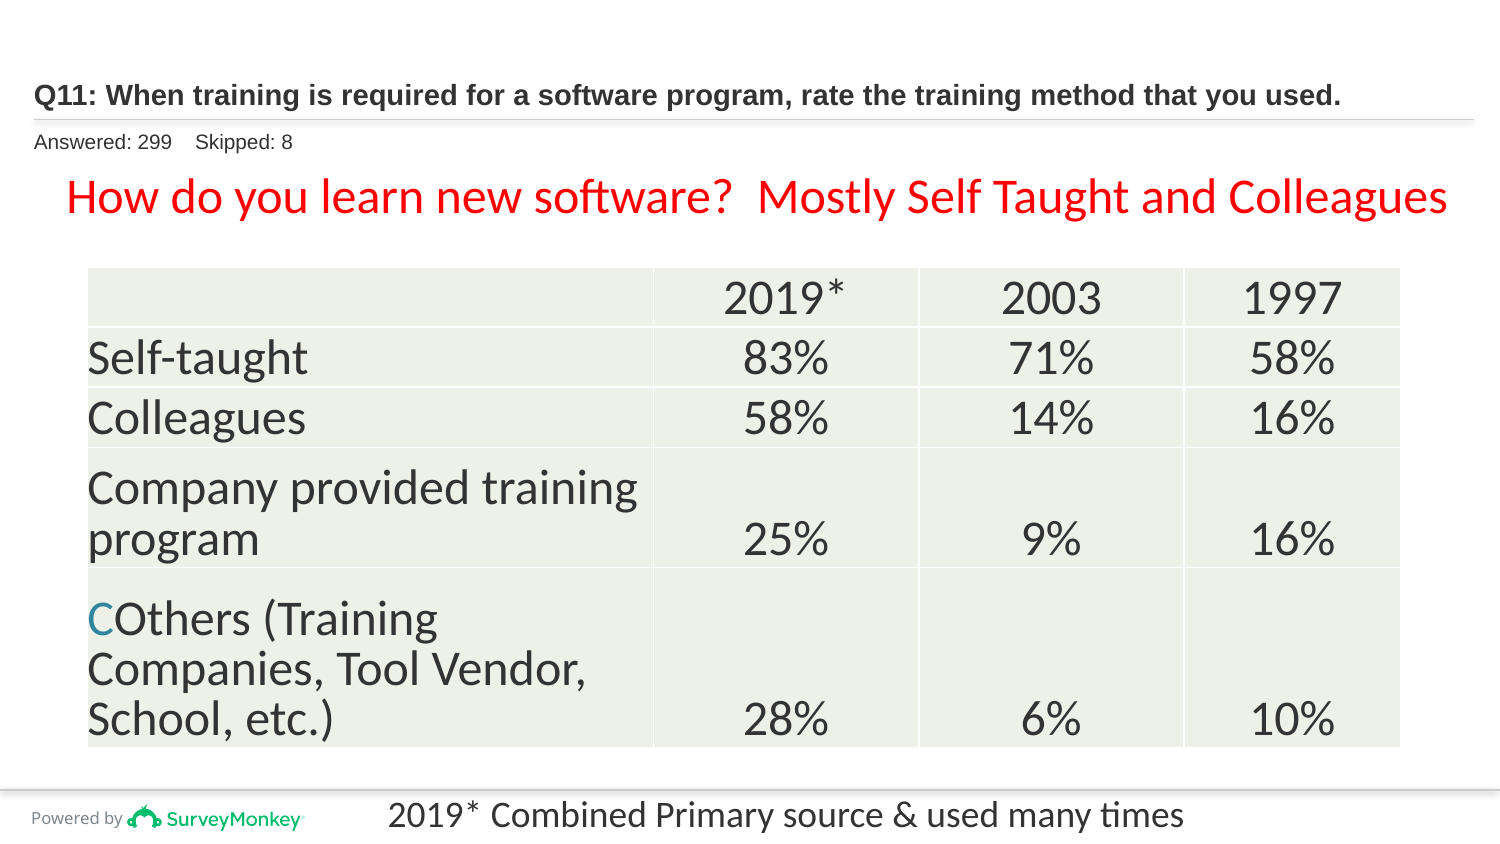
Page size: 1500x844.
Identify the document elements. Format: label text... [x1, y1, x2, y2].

table_cell Others (Training Companies, Tool Vendor, School, etc.) [88, 568, 653, 747]
table_header [88, 268, 653, 326]
table_cell 9% [920, 448, 1183, 567]
table_cell 28% [654, 568, 918, 747]
picture [116, 793, 316, 842]
table_header 2003 [920, 268, 1183, 326]
text_box 2019* Combined Primary source & used many times [372, 783, 1401, 843]
text_box How do you learn new software? Mostly Self Taught and Colleagues [51, 155, 1483, 231]
table_cell 71% [920, 328, 1183, 386]
table_cell Colleagues [88, 388, 653, 447]
table_header 2019* [654, 268, 918, 326]
table_cell 10% [1185, 568, 1400, 747]
table_cell 25% [654, 448, 918, 567]
table_cell Company provided training program [88, 448, 653, 567]
list Answered: 299 Skipped: 8 [18, 120, 894, 162]
table_cell 6% [920, 568, 1183, 747]
table_cell Self-taught [88, 328, 653, 386]
table_cell 83% [654, 328, 918, 386]
table_cell 16% [1185, 388, 1400, 447]
title Q11: When training is required for a software program, rate the training method that you used. [18, 54, 1369, 119]
table_cell 14% [920, 388, 1183, 447]
table_cell 58% [654, 388, 918, 447]
table_cell 58% [1185, 328, 1400, 386]
table_header 1997 [1185, 268, 1400, 326]
table_cell 16% [1185, 448, 1400, 567]
